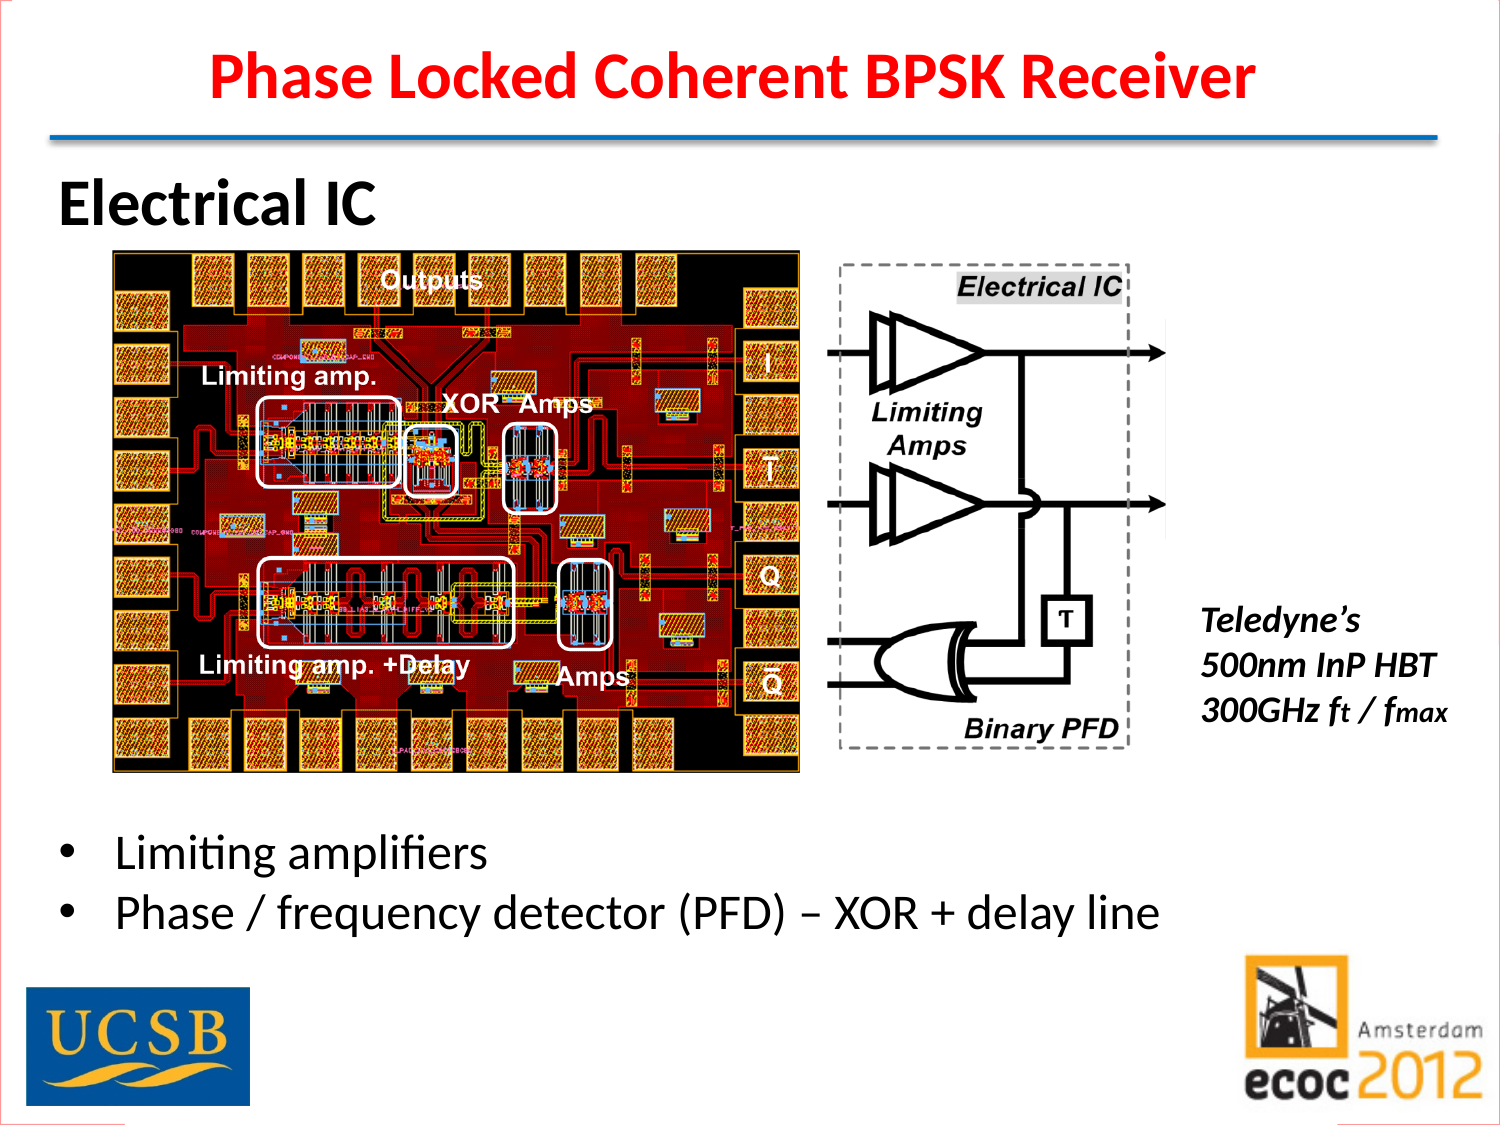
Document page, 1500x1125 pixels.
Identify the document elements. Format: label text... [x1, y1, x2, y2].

text_box Limiting amplifiers Phase / frequency detector (PFD) – XOR + delay line [43, 812, 1463, 948]
text_box Phase Locked Coherent BPSK Receiver [194, 24, 1273, 119]
picture [26, 987, 250, 1106]
text_box Electrical IC [43, 151, 1463, 246]
text_box Teledyne’s 500nm InP HBT 300GHz ft / fmax [1185, 587, 1463, 738]
picture [1234, 946, 1499, 1124]
text_box [49, 135, 1438, 140]
picture [112, 250, 801, 774]
picture [827, 262, 1166, 762]
